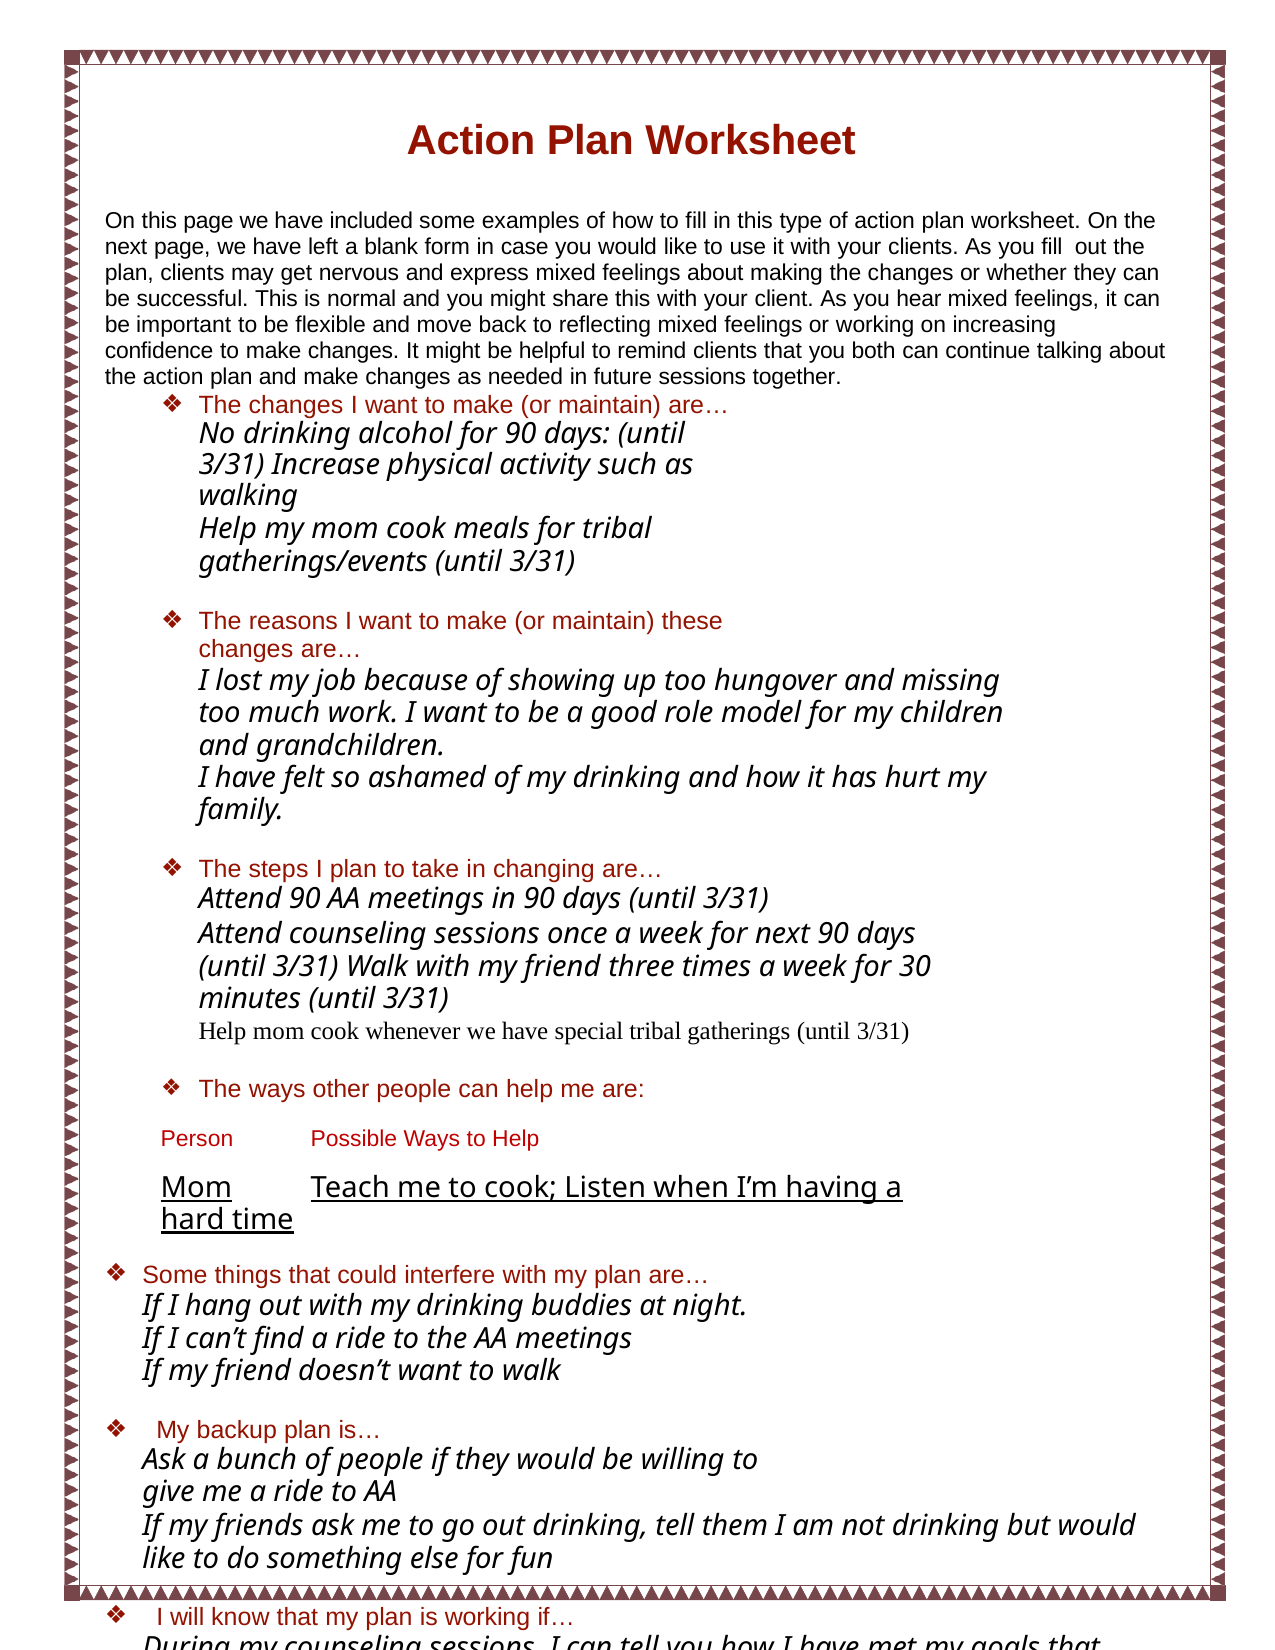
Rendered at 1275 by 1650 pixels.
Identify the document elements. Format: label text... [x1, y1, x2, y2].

list On this page we have included some examples of how to fill in this type of action plan worksheet. On the next page, we have left a blank form in case you would like to use it with your clients. As you fill out the plan, clients may get nervous and express mixed feelings about making the changes or whether they can be successful. This is normal and you might share this with your client. As you hear mixed feelings, it can be important to be flexible and move back to reflecting mixed feelings or working on increasing confidence to make changes. It might be helpful to remind clients that you both can continue talking about the action plan and make changes as needed in future sessions together. The changes I want to make (or maintain) are… No drinking alcohol for 90 days: (until 3/31) Increase physical activity such as walking Help my mom cook meals for tribal gatherings/events (until 3/31) The reasons I want to make (or maintain) these changes are… I lost my job because of showing up too hungover and missing too much work. I want to be a good role model for my children and grandchildren. I have felt so ashamed of my drinking and how it has hurt my family. The steps I plan to take in changing are… Attend 90 AA meetings in 90 days (until 3/31) Attend counseling sessions once a week for next 90 days (until 3/31) Walk with my friend three times a week for 30 minutes (until 3/31) Help mom cook whenever we have special tribal gatherings (until 3/31) The ways other people can help me are: Person Possible Ways to Help Mom Teach me to cook; Listen when I’m having a hard time Some things that could interfere with my plan are… If I hang out with my drinking buddies at night. If I can’t find a ride to the AA meetings If my friend doesn’t want to walk My backup plan is… Ask a bunch of people if they would be willing to give me a ride to AA If my friends ask me to go out drinking, tell them I am not drinking but would like to do something else for fun I will know that my plan is working if… During my counseling sessions, I can tell you how I have met my goals that week. I am not drinking any alcohol. I am creating a new life for myself and my family Ask how confident your client is that he or she can reach these goals. You can use the confidence ruler (page 47) if you like. [87, 200, 1188, 1247]
picture [1210, 64, 1225, 1586]
title Action Plan Worksheet [87, 87, 1188, 188]
picture [64, 64, 79, 1586]
